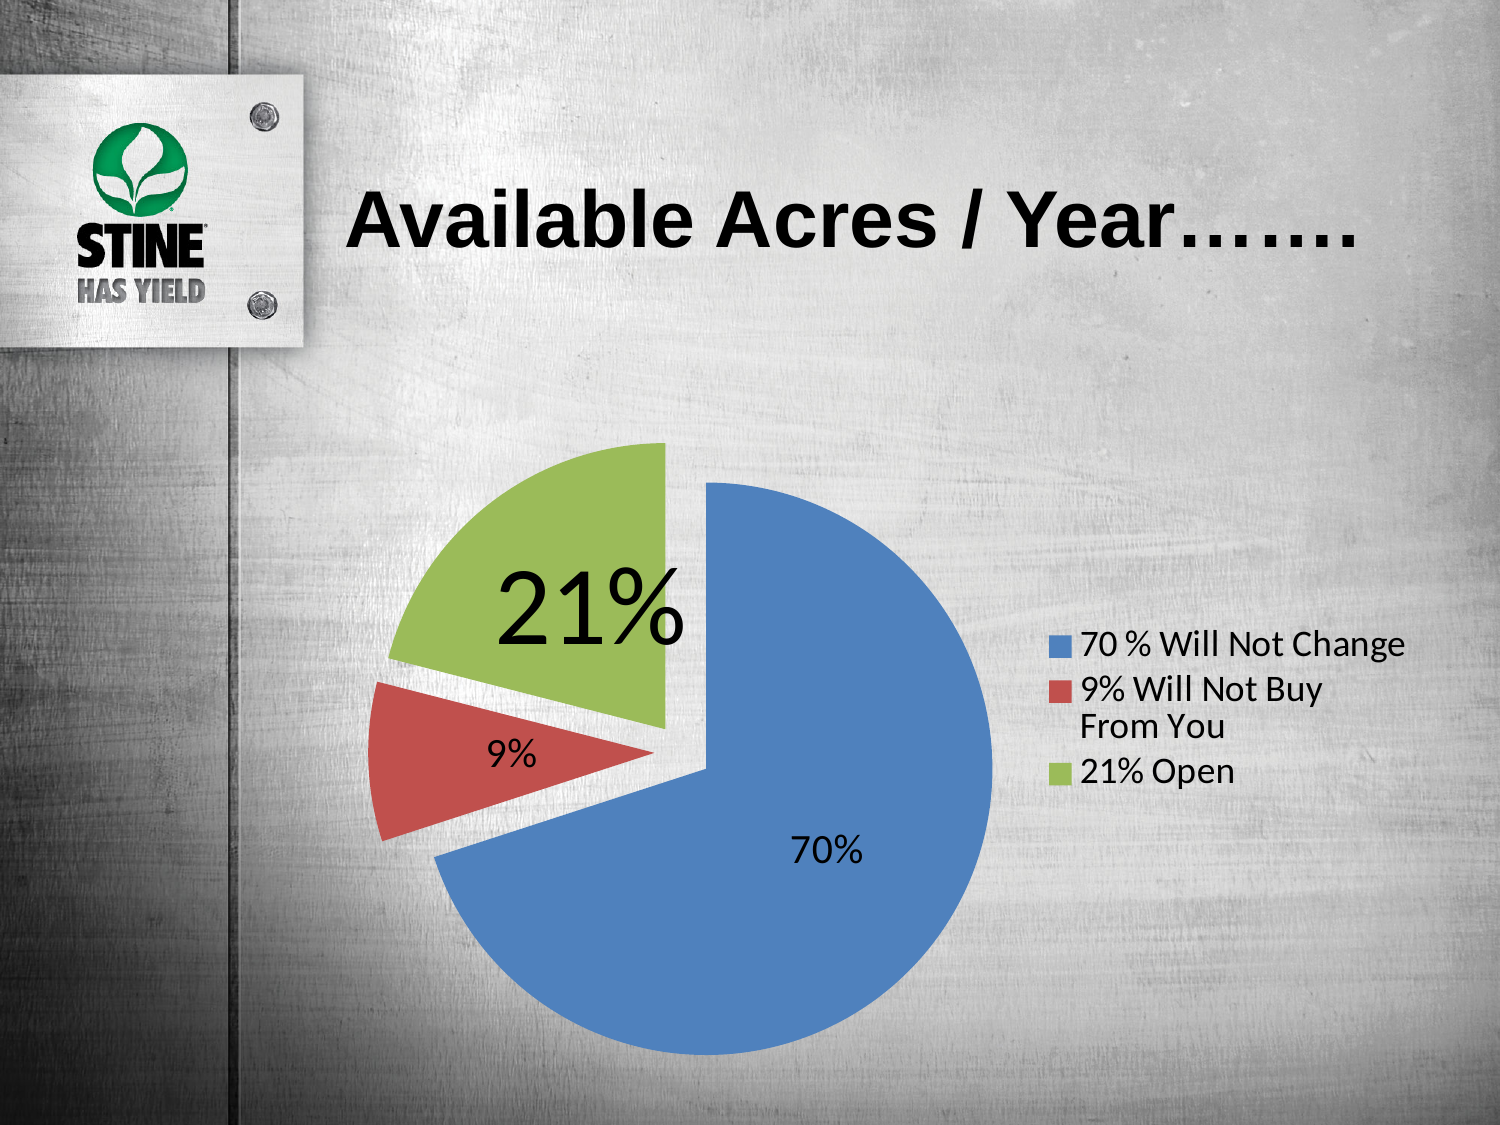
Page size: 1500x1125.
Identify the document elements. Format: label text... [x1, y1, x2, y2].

chart [329, 339, 1432, 1082]
title Available Acres / Year……. [329, 121, 1432, 310]
picture [0, 0, 1500, 1125]
